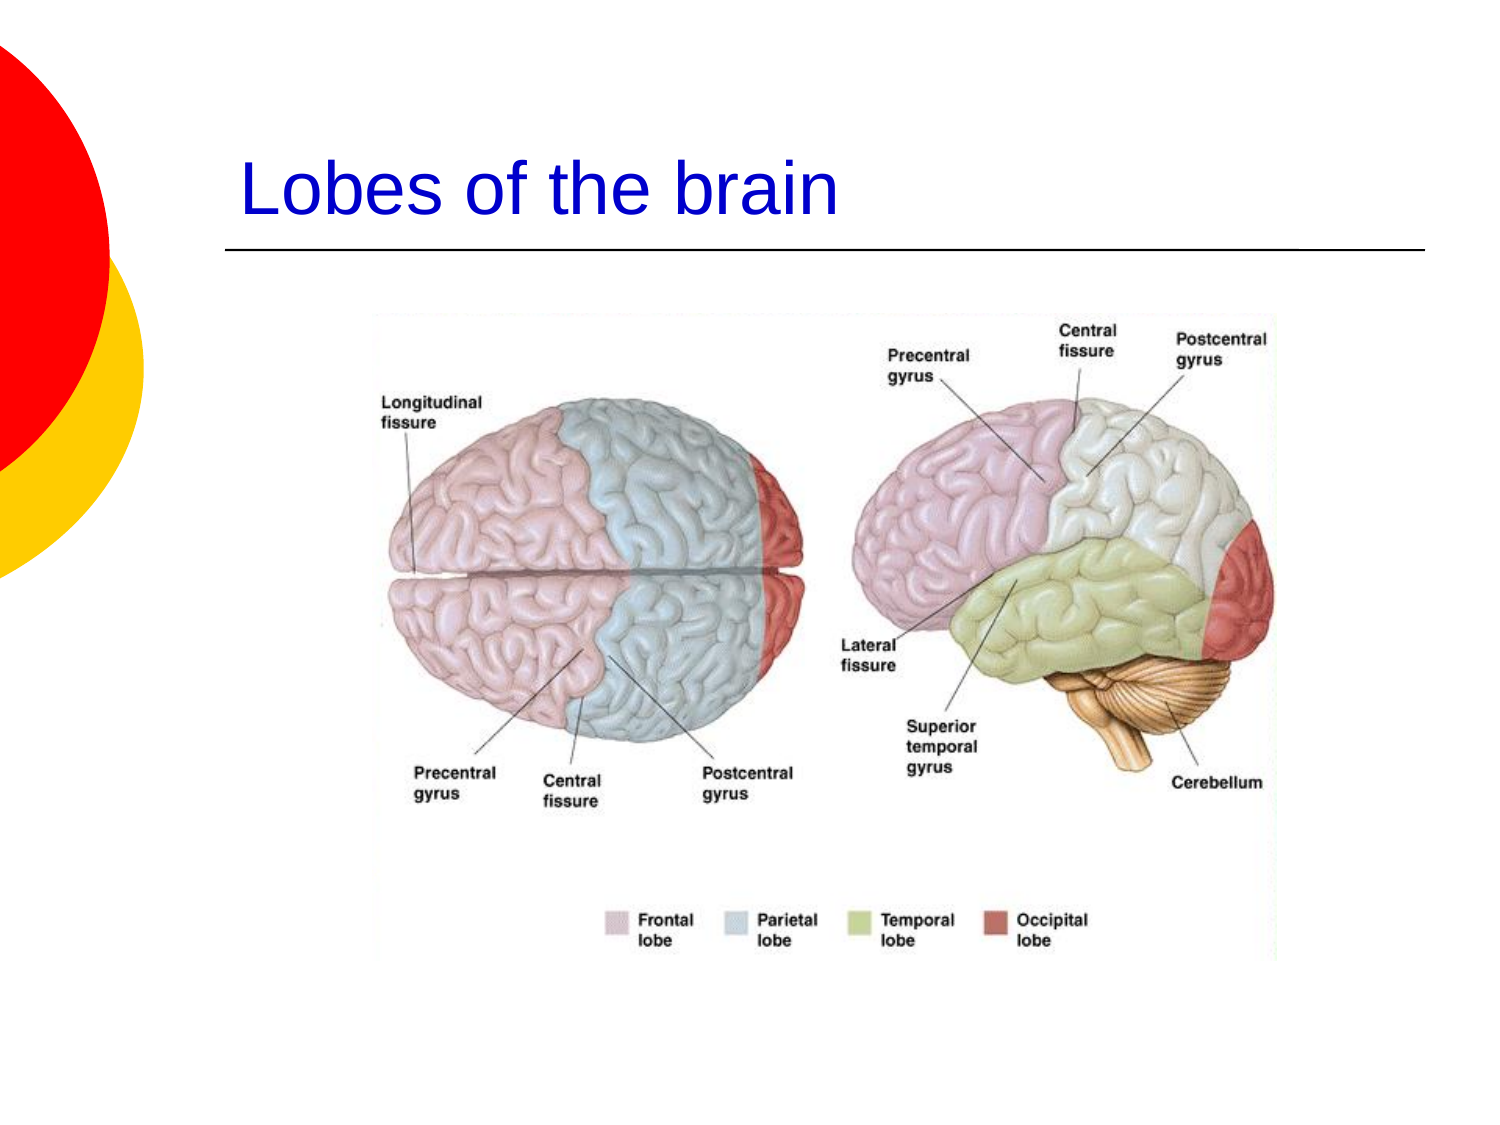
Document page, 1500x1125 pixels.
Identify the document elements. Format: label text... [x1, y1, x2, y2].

title Lobes of the brain [224, 49, 1425, 238]
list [372, 313, 1278, 961]
